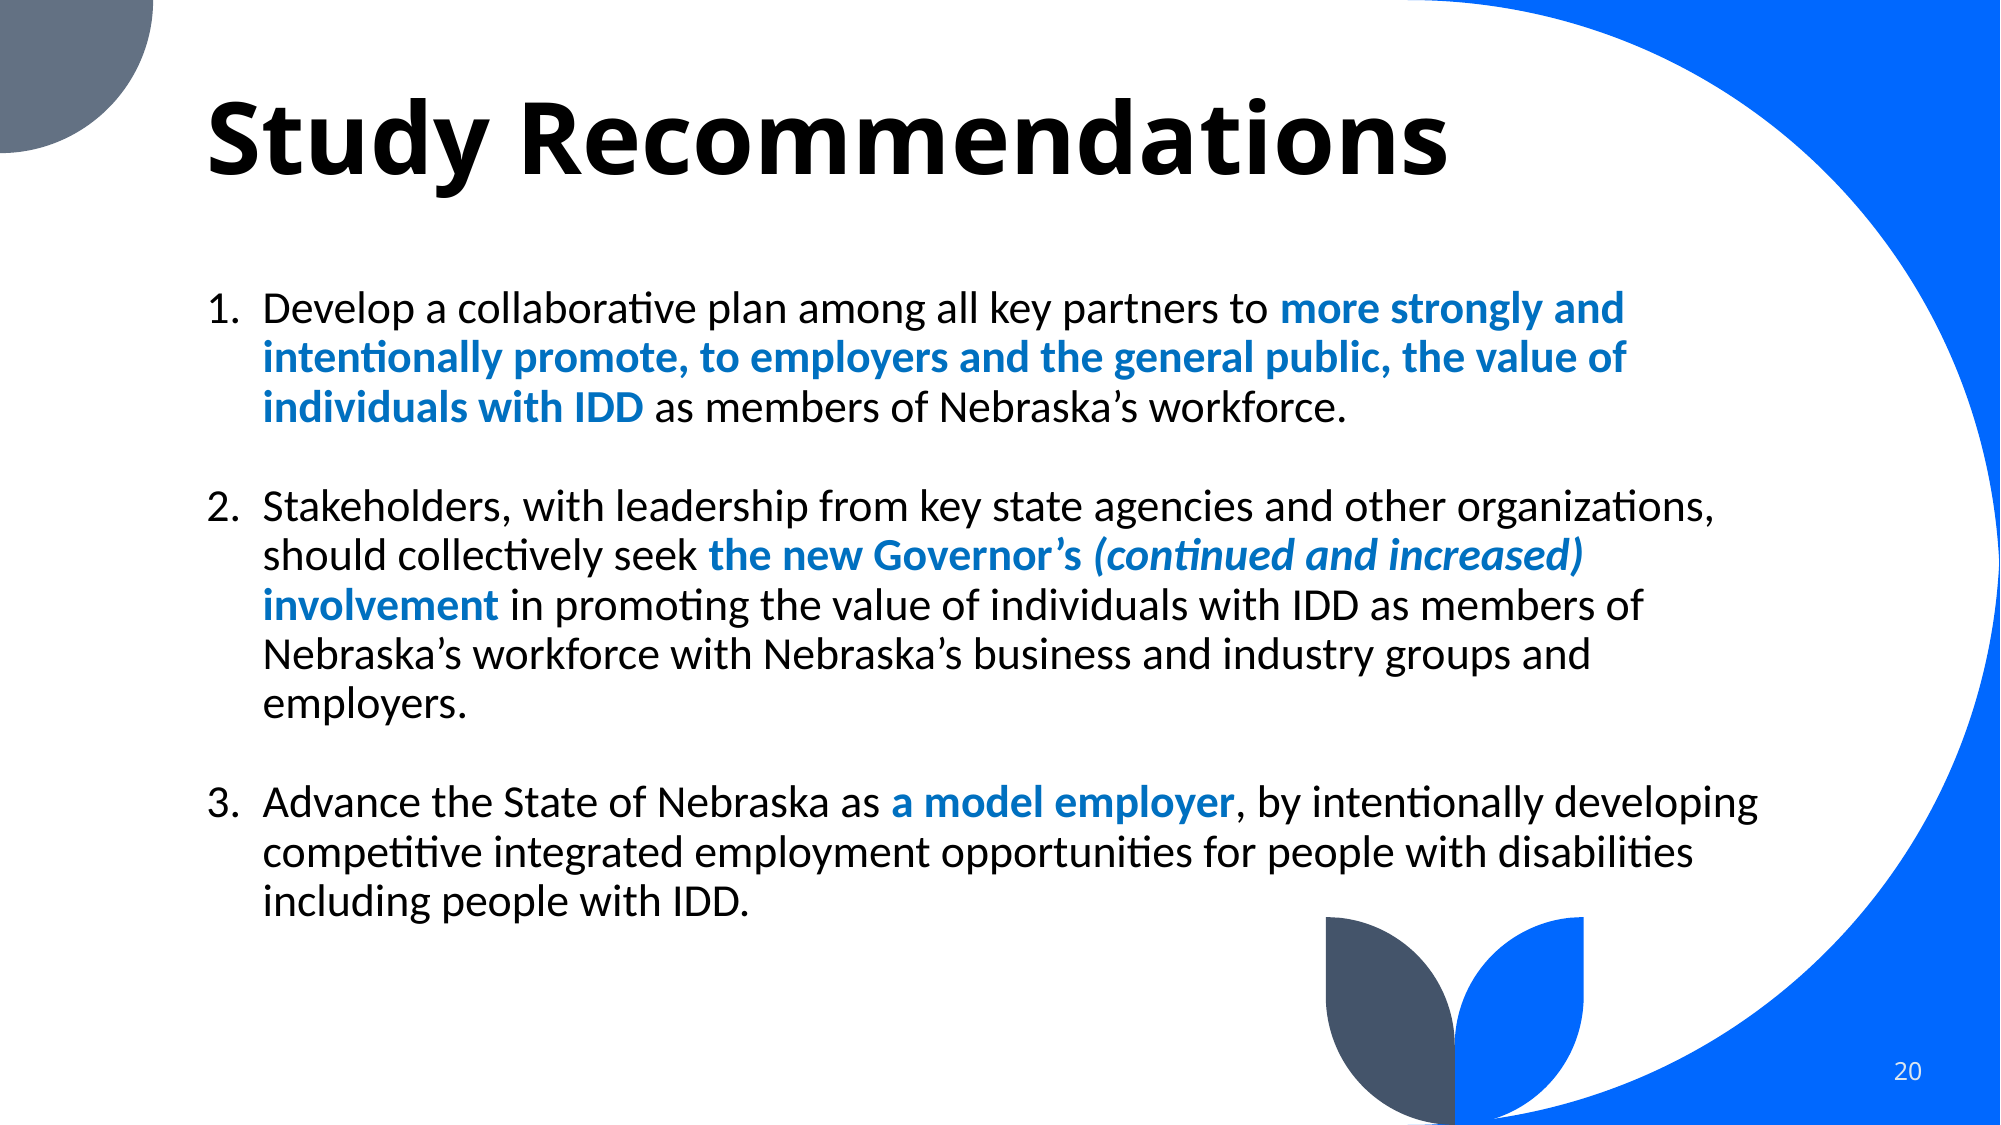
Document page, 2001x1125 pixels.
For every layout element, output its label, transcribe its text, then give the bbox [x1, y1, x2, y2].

slide_number 20 [1665, 1042, 1938, 1103]
list Develop a collaborative plan among all key partners to more strongly and intentionally promote, to employers and the general public, the value of individuals with IDD as members of Nebraska’s workforce. Stakeholders, with leadership from key state agencies and other organizations, should collectively seek the new Governor’s (continued and increased) involvement in promoting the value of individuals with IDD as members of Nebraska’s workforce with Nebraska’s business and industry groups and employers. Advance the State of Nebraska as a model employer, by intentionally developing competitive integrated employment opportunities for people with disabilities including people with IDD. [191, 276, 1796, 884]
title Study Recommendations [191, 62, 1796, 204]
